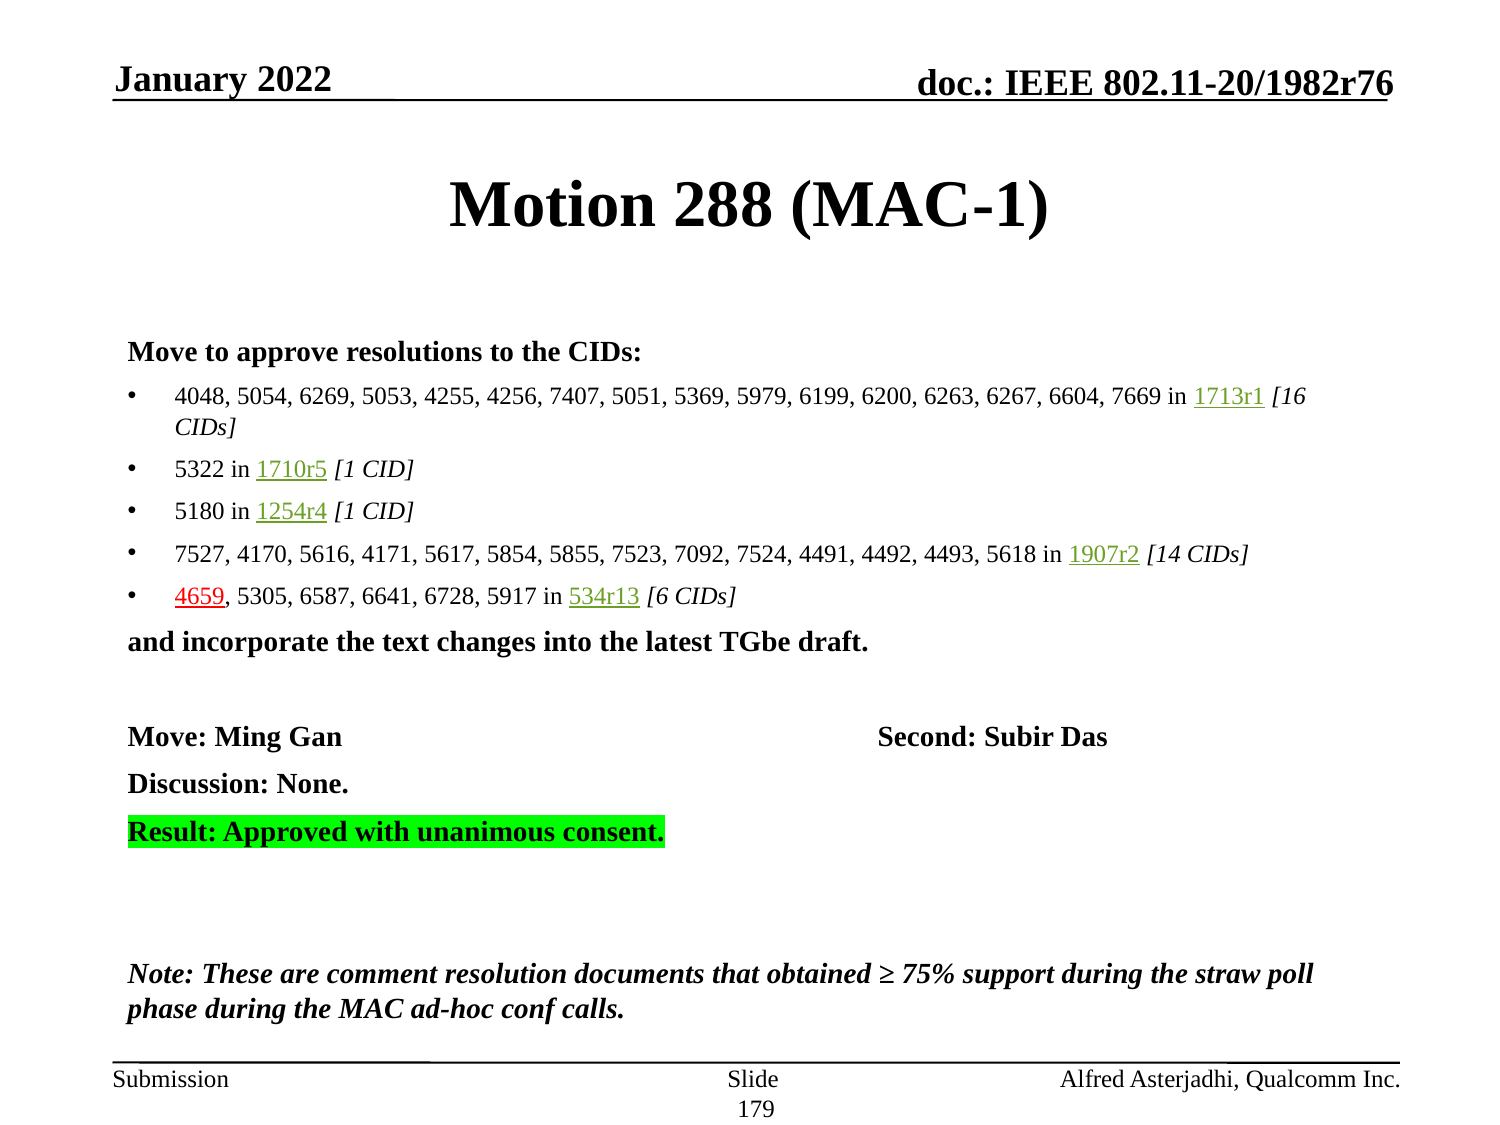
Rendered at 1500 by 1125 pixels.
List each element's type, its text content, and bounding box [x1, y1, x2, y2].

footer Alfred Asterjadhi, Qualcomm Inc. [878, 1061, 1402, 1093]
list Move to approve resolutions to the CIDs: 4048, 5054, 6269, 5053, 4255, 4256, 7407, 5051, 5369, 5979, 6199, 6200, 6263, 6267, 6604, 7669 in 1713r1 [16 CIDs] 5322 in 1710r5 [1 CID] 5180 in 1254r4 [1 CID] 7527, 4170, 5616, 4171, 5617, 5854, 5855, 7523, 7092, 7524, 4491, 4492, 4493, 5618 in 1907r2 [14 CIDs] 4659, 5305, 6587, 6641, 6728, 5917 in 534r13 [6 CIDs] and incorporate the text changes into the latest TGbe draft. Move: Ming Gan Second: Subir Das Discussion: None. Result: Approved with unanimous consent. Note: These are comment resolution documents that obtained ≥ 75% support during the straw poll phase during the MAC ad-hoc conf calls. [112, 324, 1388, 1063]
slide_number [114, 54, 423, 100]
slide_number Slide 179 [712, 1061, 800, 1123]
title Motion 288 (MAC-1) [112, 112, 1388, 288]
